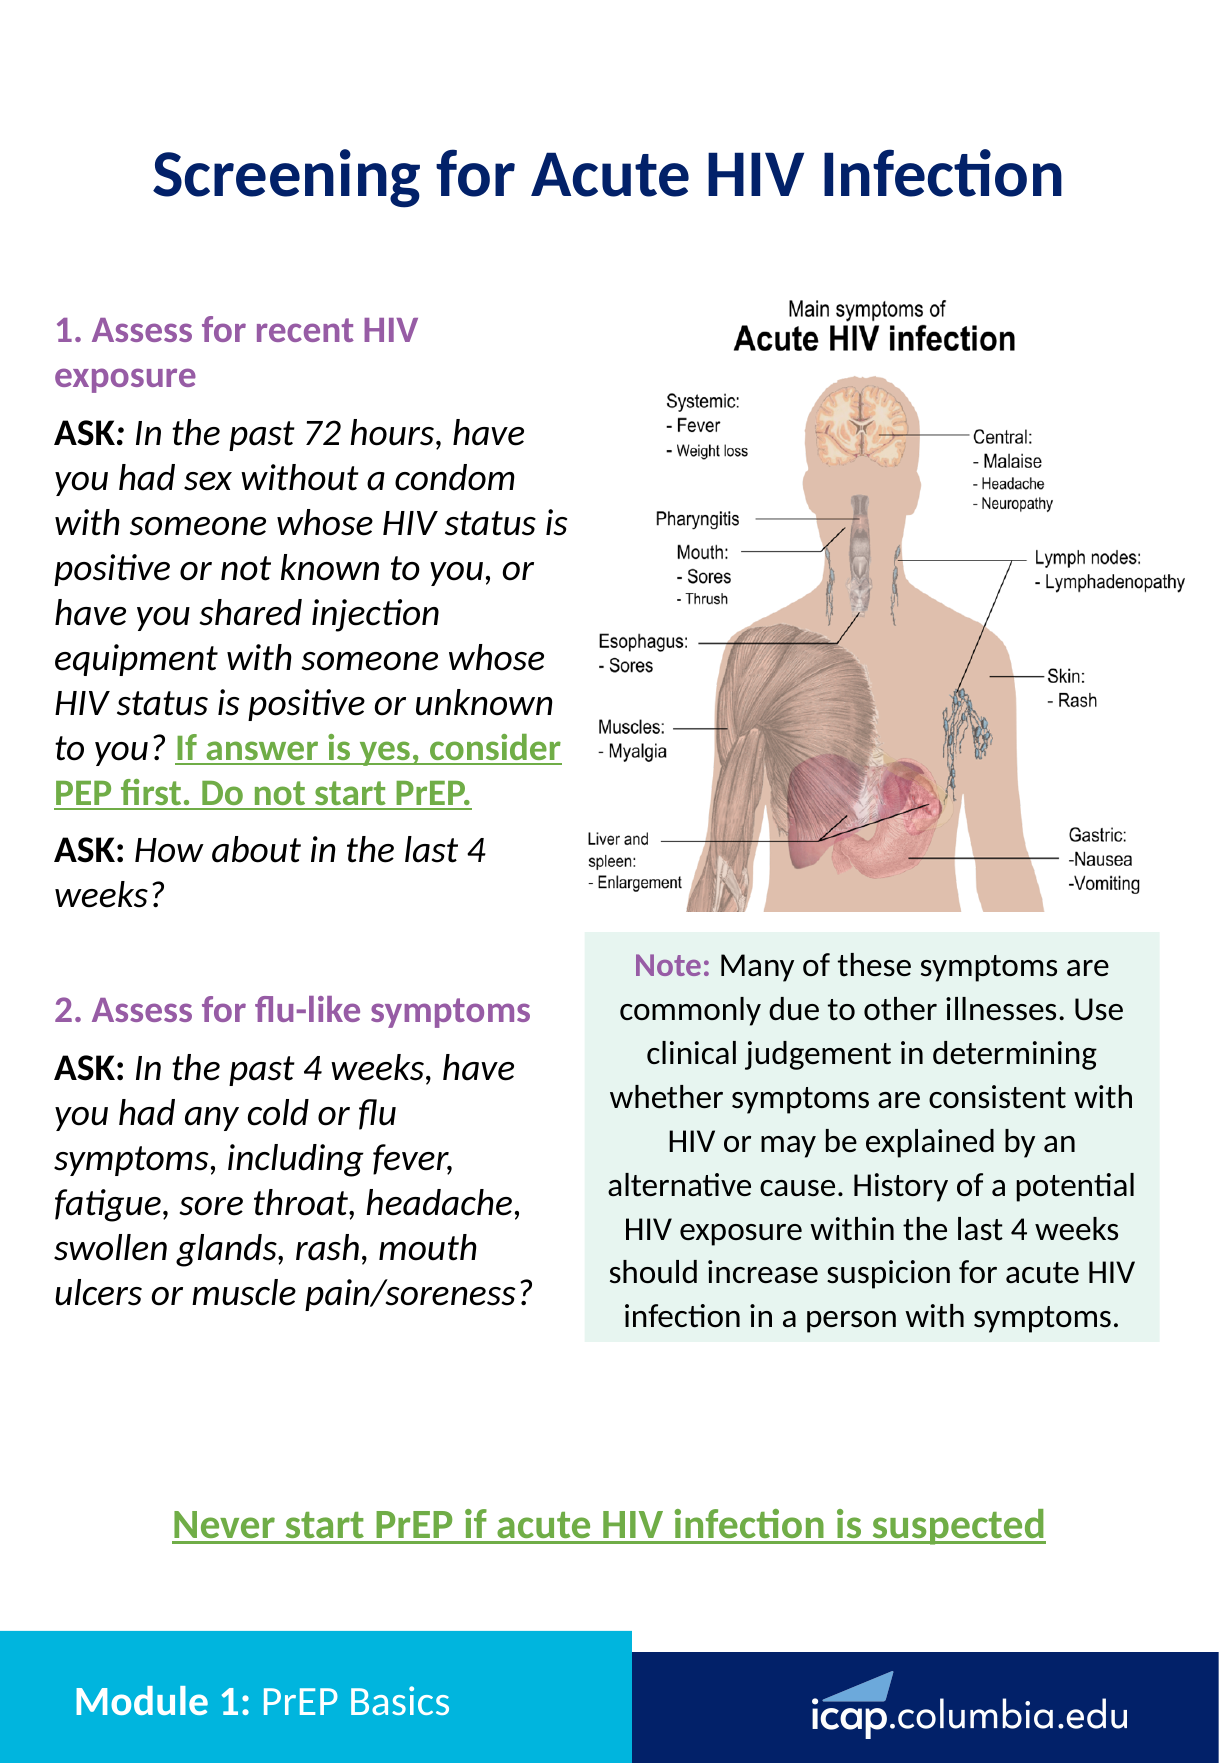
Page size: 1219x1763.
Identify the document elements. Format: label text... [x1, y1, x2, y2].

list 1. Assess for recent HIV exposure ASK: In the past 72 hours, have you had sex without a condom with someone whose HIV status is positive or not known to you, or have you shared injection equipment with someone whose HIV status is positive or unknown to you? If answer is yes, consider PEP first. Do not start PrEP.​ ASK: How about in the last 4 weeks?​ 2. Assess for flu-like symptoms ASK: In the past 4 weeks, have you had any cold or flu symptoms, including fever, fatigue, sore throat, headache, swollen glands, rash, mouth ulcers or muscle pain/soreness? ​ [39, 297, 584, 1468]
text_box Note: Many of these symptoms are commonly due to other illnesses. Use clinical judgement in determining whether symptoms are consistent with HIV or may be explained by an alternative cause. History of a potential HIV exposure within the last 4 weeks should increase suspicion for acute HIV infection in a person with symptoms.​ [584, 932, 1160, 1342]
title Module 1: PrEP Basics [59, 1668, 587, 1735]
picture [583, 294, 1190, 912]
picture [812, 1671, 1127, 1739]
list Screening for Acute HIV Infection [92, 131, 1127, 254]
text_box Never start PrEP if acute HIV infection is suspected​ [109, 1489, 1110, 1555]
